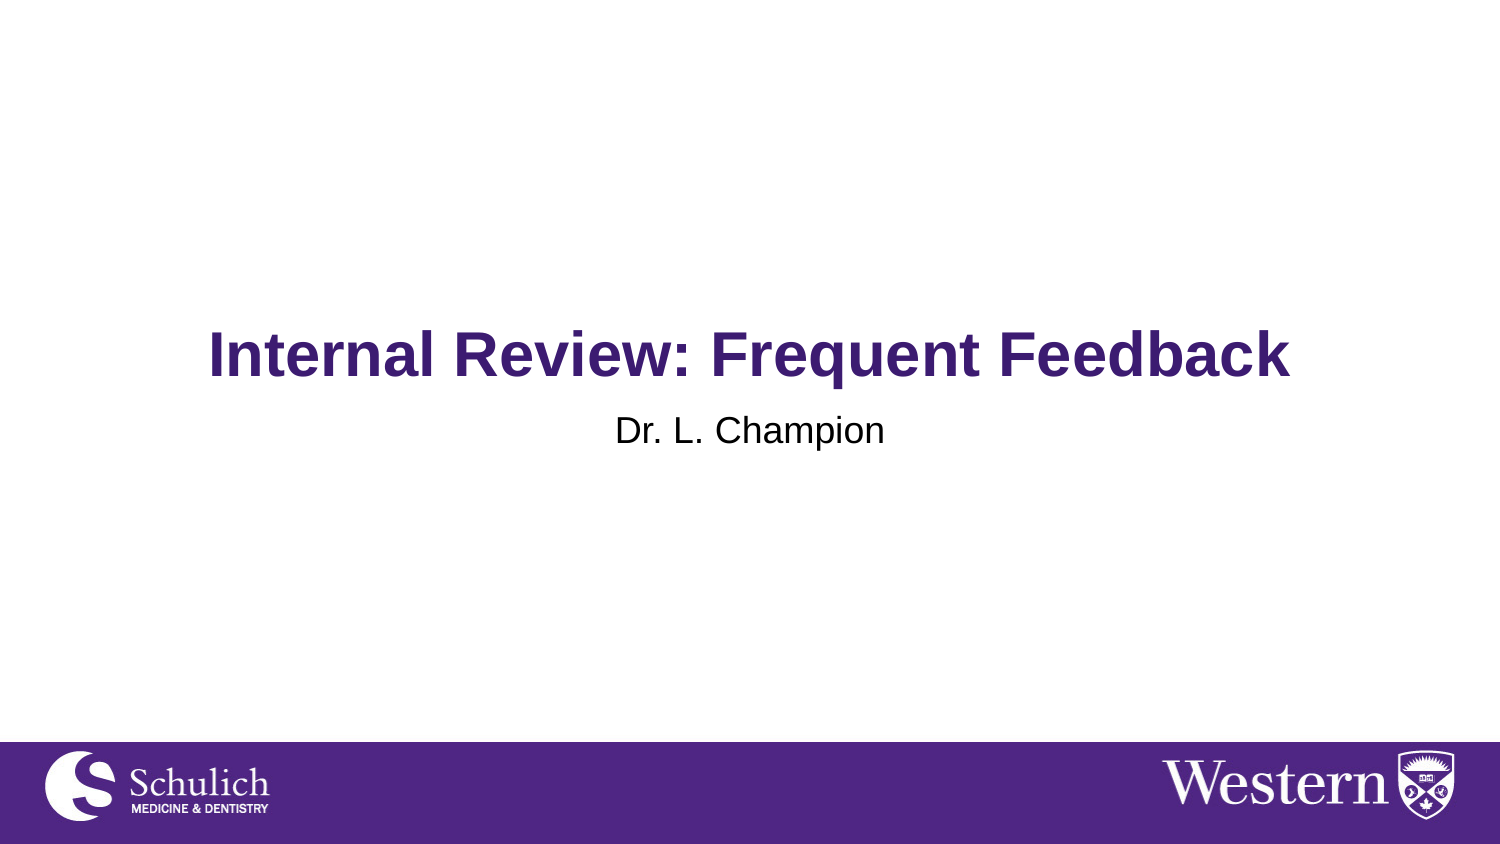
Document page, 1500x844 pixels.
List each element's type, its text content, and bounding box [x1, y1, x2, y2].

picture [0, 0, 1500, 844]
title Internal Review: Frequent Feedback [119, 281, 1381, 422]
text_box Dr. L. Champion [603, 400, 897, 502]
